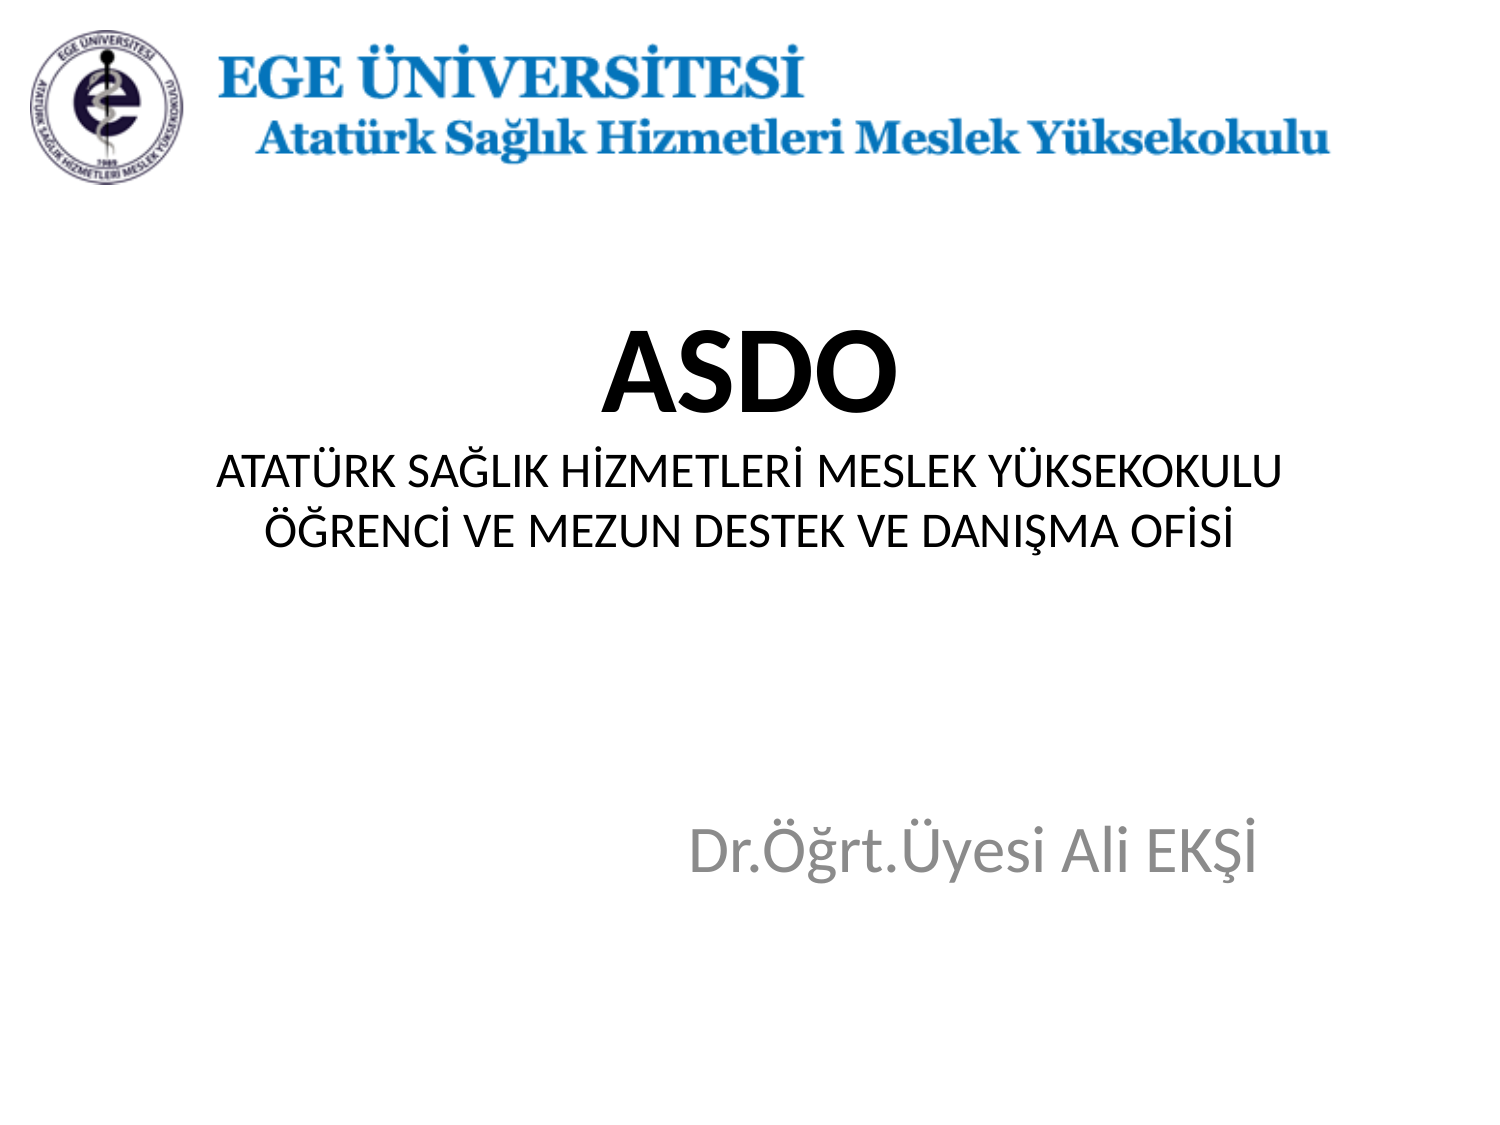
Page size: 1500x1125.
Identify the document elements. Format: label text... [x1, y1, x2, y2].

subtitle Dr.Öğrt.Üyesi Ali EKŞİ [225, 798, 1275, 925]
title ASDO ATATÜRK SAĞLIK HİZMETLERİ MESLEK YÜKSEKOKULU ÖĞRENCİ VE MEZUN DESTEK VE DANIŞMA OFİSİ [112, 255, 1388, 591]
picture [29, 30, 1378, 186]
